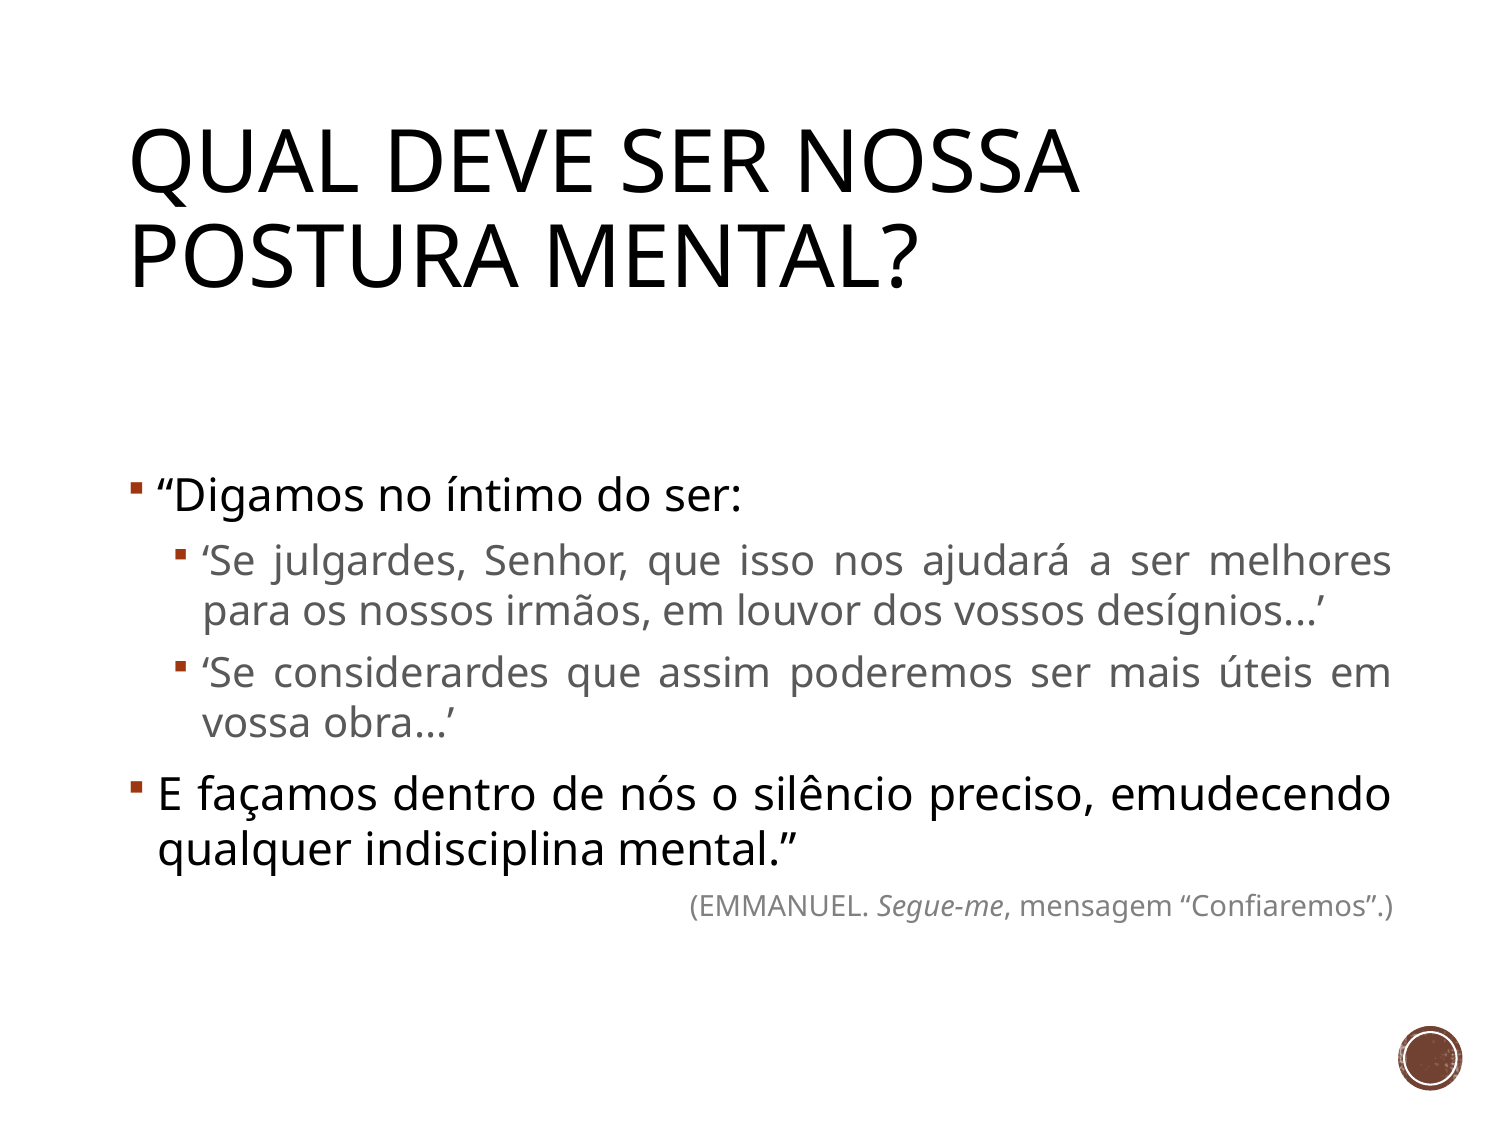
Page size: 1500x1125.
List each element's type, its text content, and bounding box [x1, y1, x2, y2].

list “Digamos no íntimo do ser: ‘Se julgardes, Senhor, que isso nos ajudará a ser melhores para os nossos irmãos, em louvor dos vossos desígnios...’ ‘Se considerardes que assim poderemos ser mais úteis em vossa obra...’ E façamos dentro de nós o silêncio preciso, emudecendo qualquer indisciplina mental.” (EMMANUEL. Segue-me, mensagem “Confiaremos”.) [112, 348, 1409, 1041]
title Qual deve ser nossa postura mental? [112, 79, 1409, 344]
